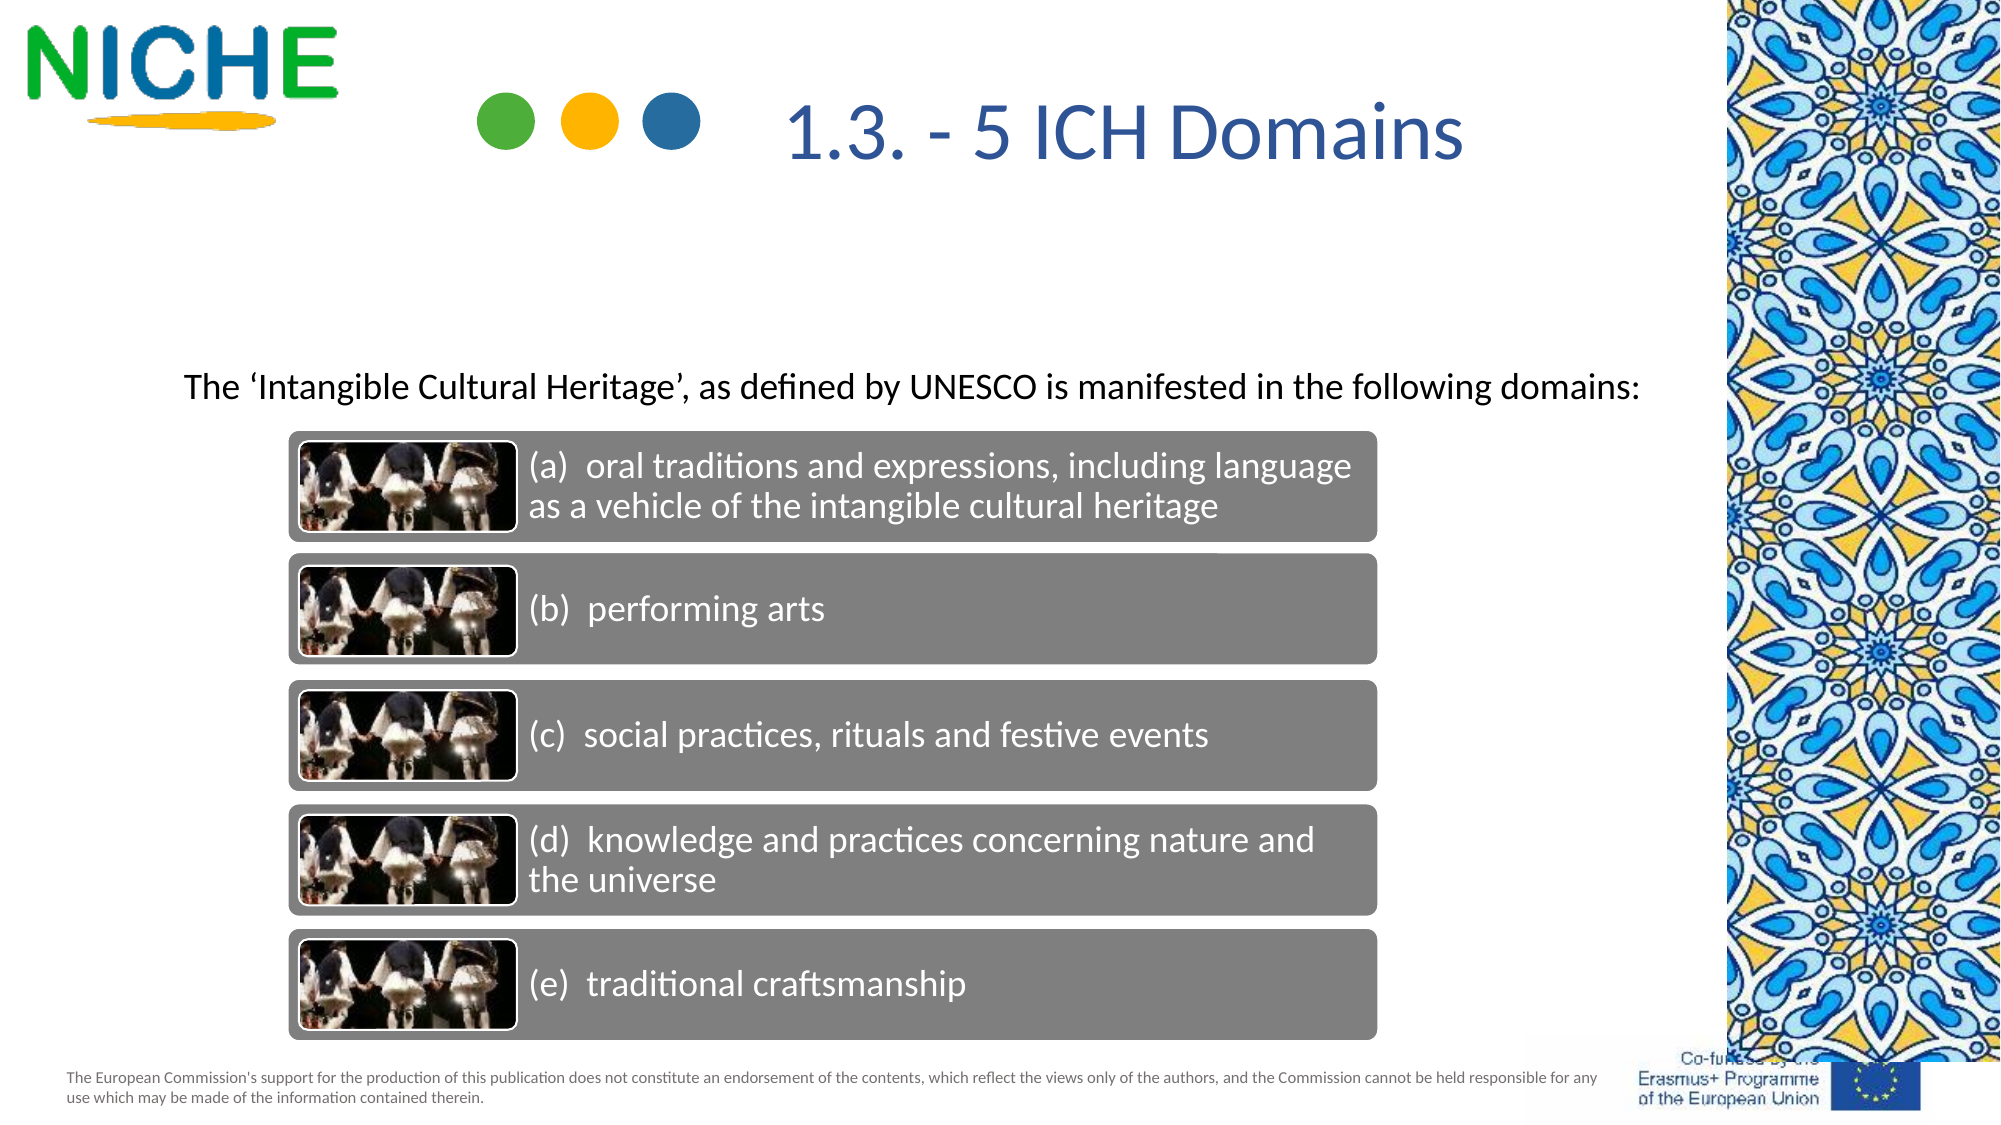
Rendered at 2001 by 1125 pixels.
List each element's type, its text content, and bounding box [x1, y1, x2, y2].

picture [1525, 0, 2001, 1125]
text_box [476, 92, 701, 150]
text_box The ‘Intangible Cultural Heritage’, as defined by UNESCO is manifested in the following domains: [168, 354, 1727, 505]
text_box 1.3. - 5 ICH Domains [767, 69, 1624, 294]
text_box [287, 429, 1379, 1042]
picture [0, 0, 365, 145]
